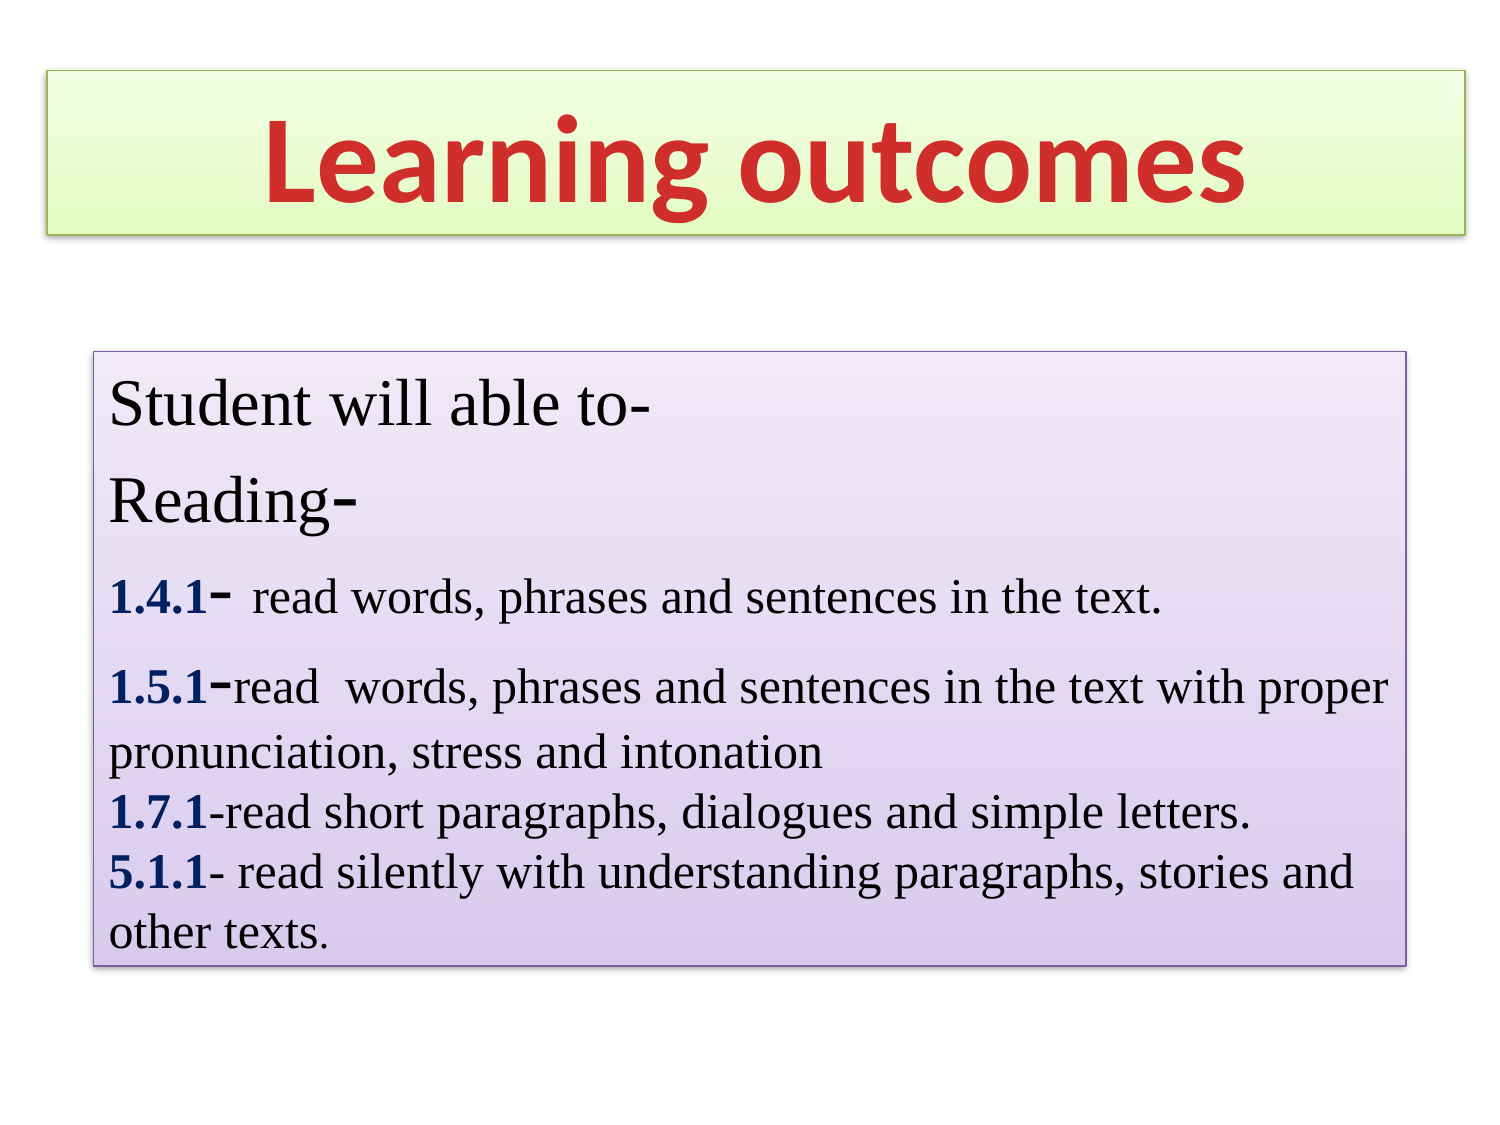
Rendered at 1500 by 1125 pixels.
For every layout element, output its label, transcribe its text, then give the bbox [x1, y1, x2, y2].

text_box Learning outcomes [46, 70, 1466, 236]
text_box Student will able to- Reading- 1.4.1- read words, phrases and sentences in the text. 1.5.1-read words, phrases and sentences in the text with proper pronunciation, stress and intonation 1.7.1-read short paragraphs, dialogues and simple letters. 5.1.1- read silently with understanding paragraphs, stories and other texts. [93, 351, 1407, 967]
